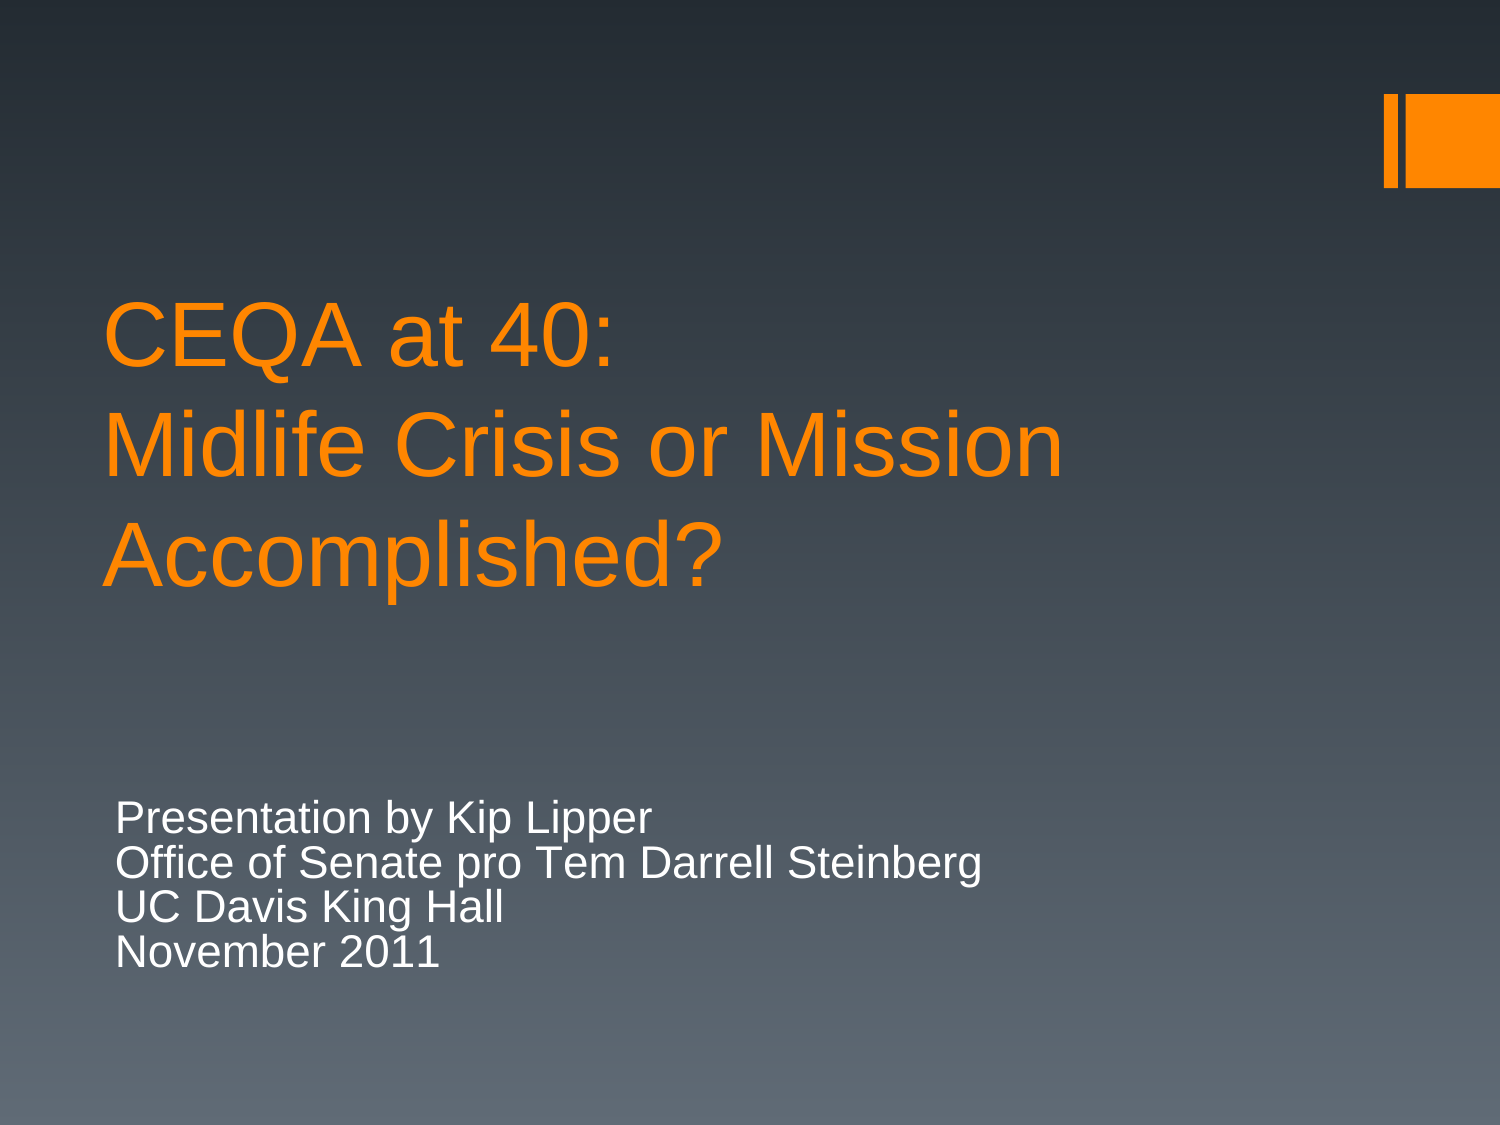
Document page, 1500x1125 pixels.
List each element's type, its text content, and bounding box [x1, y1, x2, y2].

subtitle Presentation by Kip Lipper Office of Senate pro Tem Darrell Steinberg UC Davis King Hall November 2011 [99, 799, 1300, 988]
title CEQA at 40: Midlife Crisis or Mission Accomplished? [87, 212, 1288, 613]
